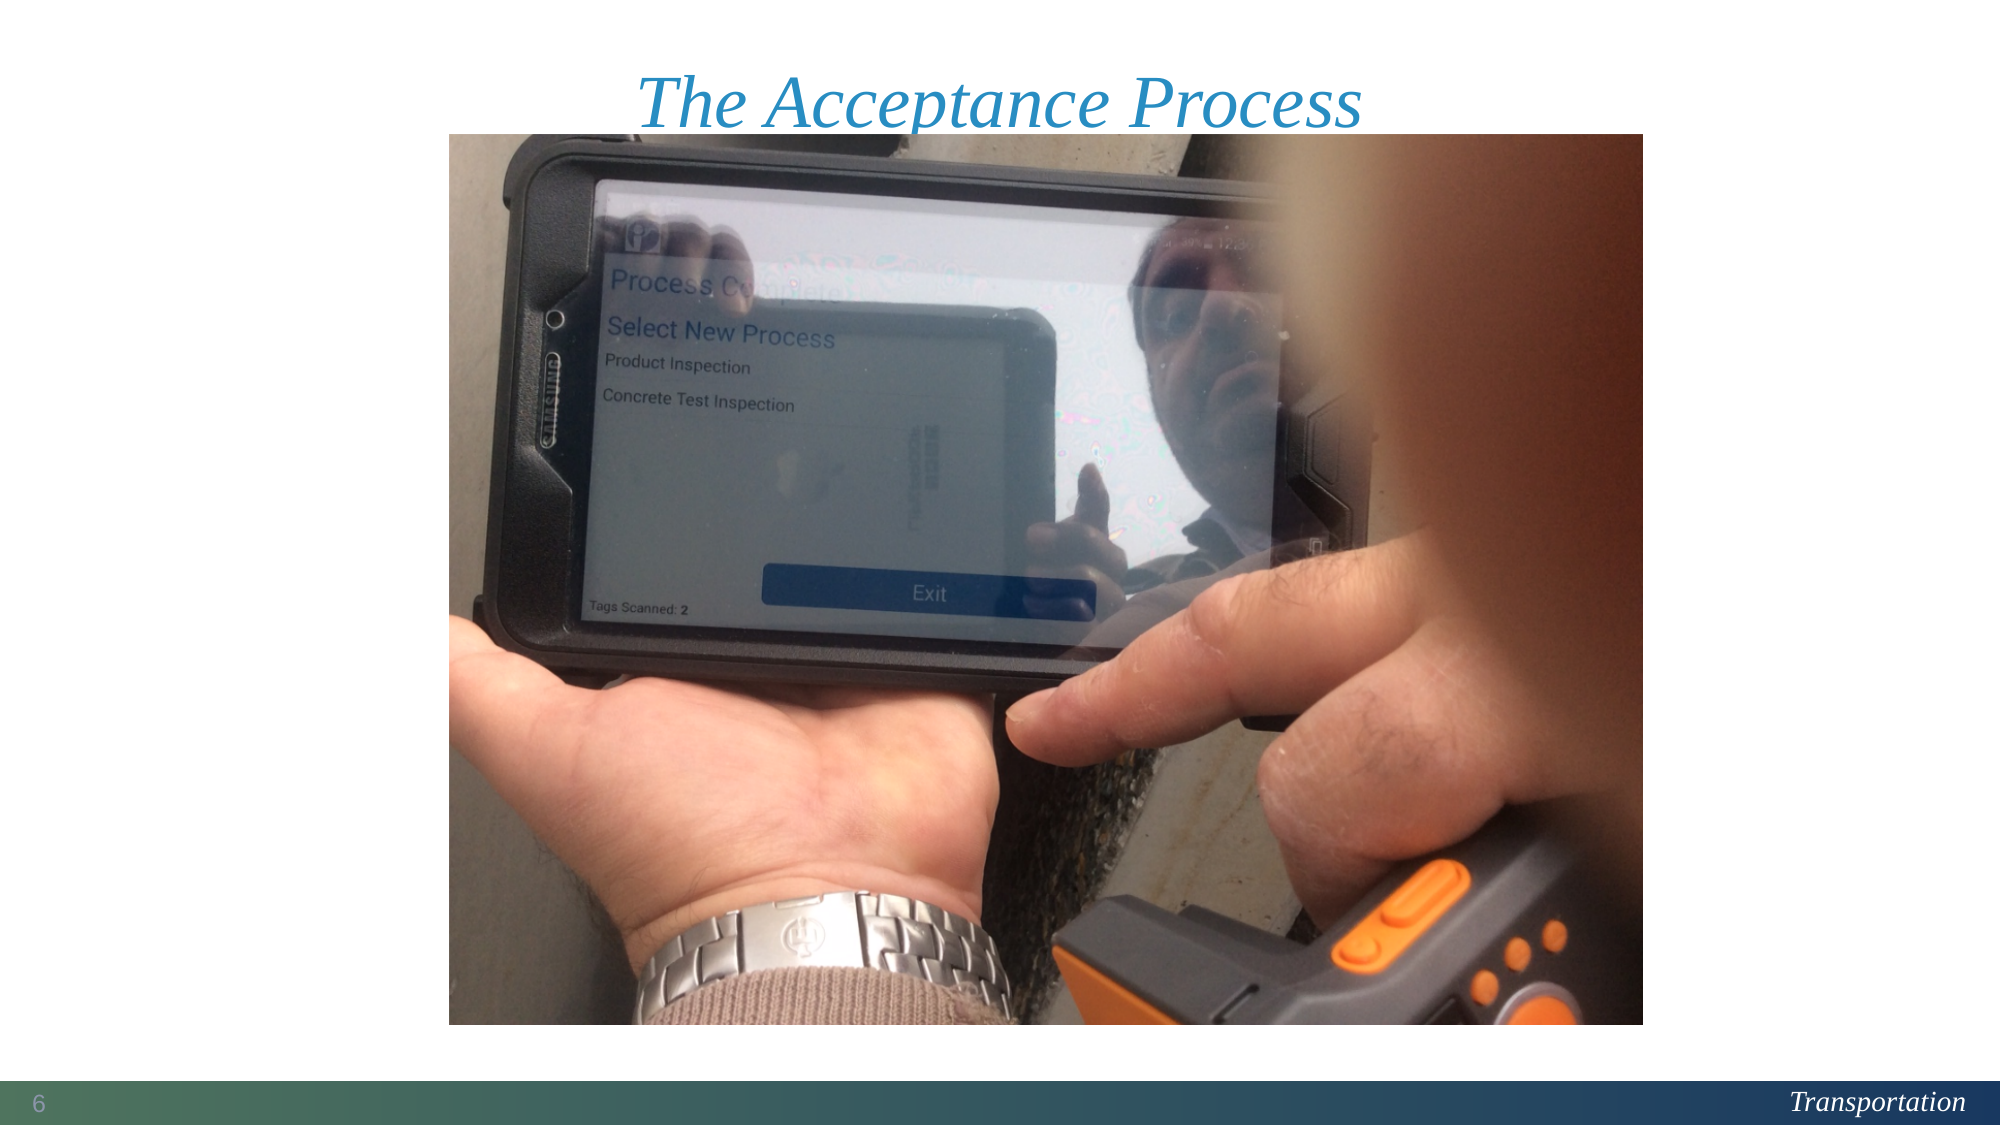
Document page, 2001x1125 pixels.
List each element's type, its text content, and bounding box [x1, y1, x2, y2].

title The Acceptance Process [137, 16, 1863, 191]
slide_number 6 [17, 1091, 468, 1114]
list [448, 133, 1643, 1025]
